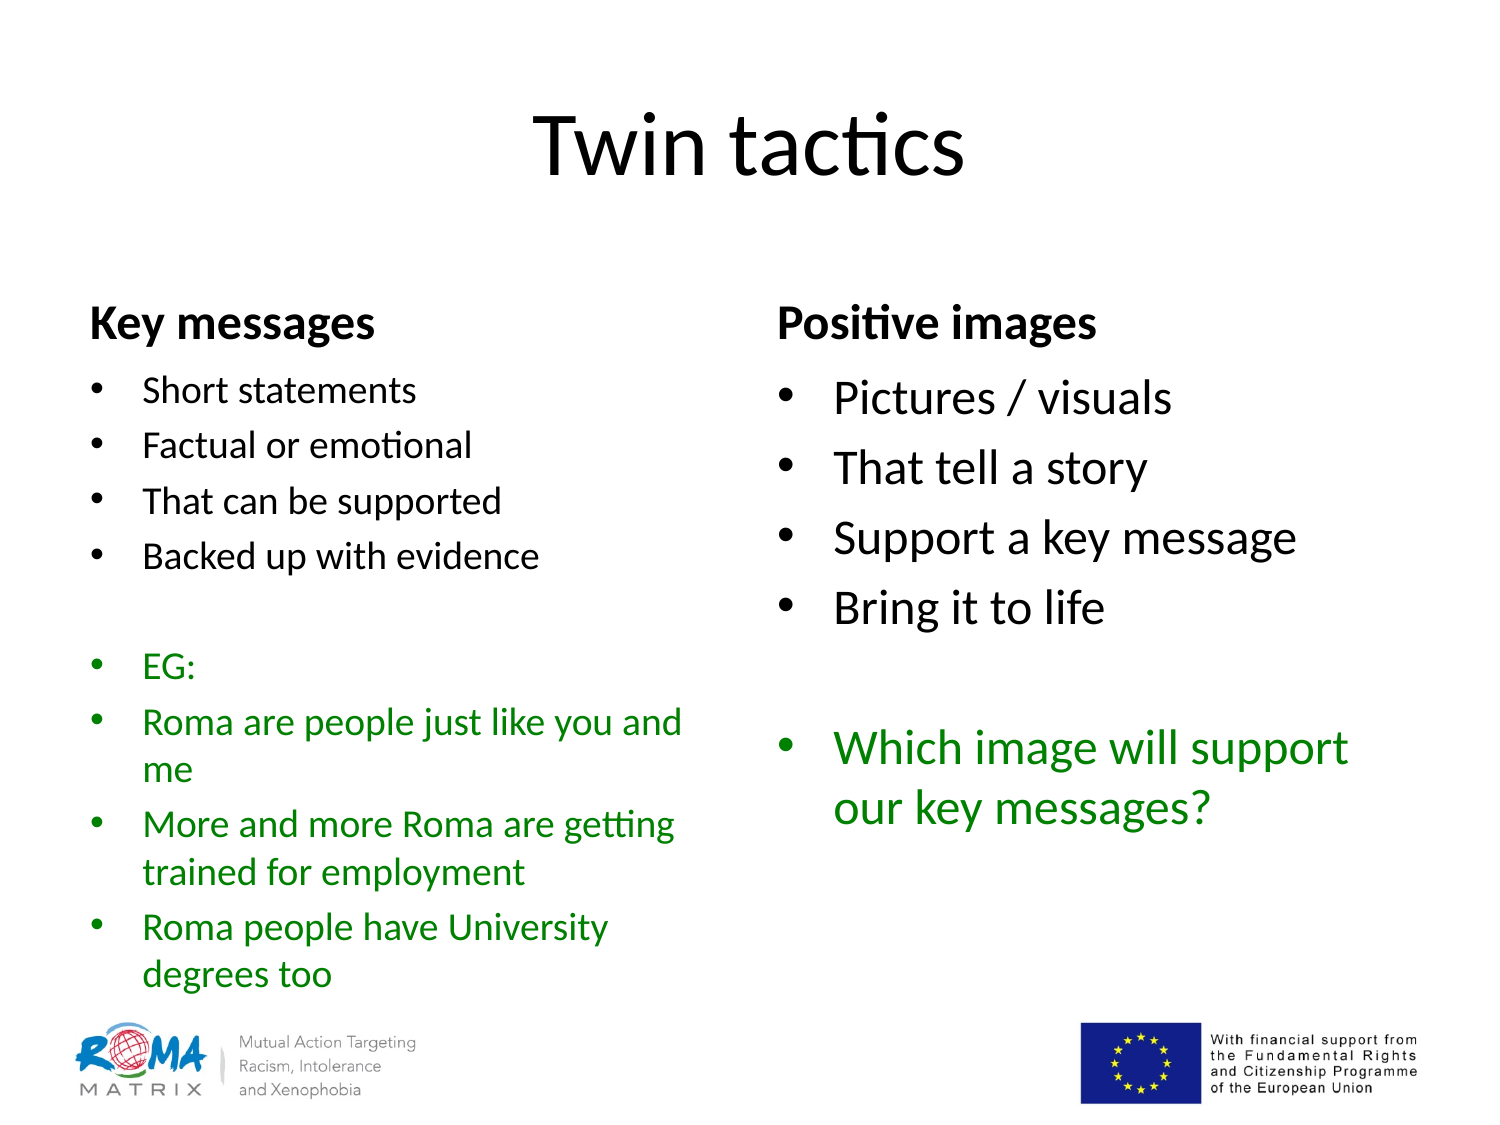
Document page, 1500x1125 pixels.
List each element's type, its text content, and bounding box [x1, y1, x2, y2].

list Pictures / visuals That tell a story Support a key message Bring it to life Which image will support our key messages? [761, 356, 1425, 1005]
picture [64, 1011, 432, 1107]
list Positive images [761, 251, 1425, 356]
list Short statements Factual or emotional That can be supported Backed up with evidence EG: Roma are people just like you and me More and more Roma are getting trained for employment Roma people have University degrees too [75, 356, 738, 1005]
list Key messages [75, 251, 738, 356]
picture [1076, 1020, 1424, 1106]
title Twin tactics [75, 45, 1425, 233]
